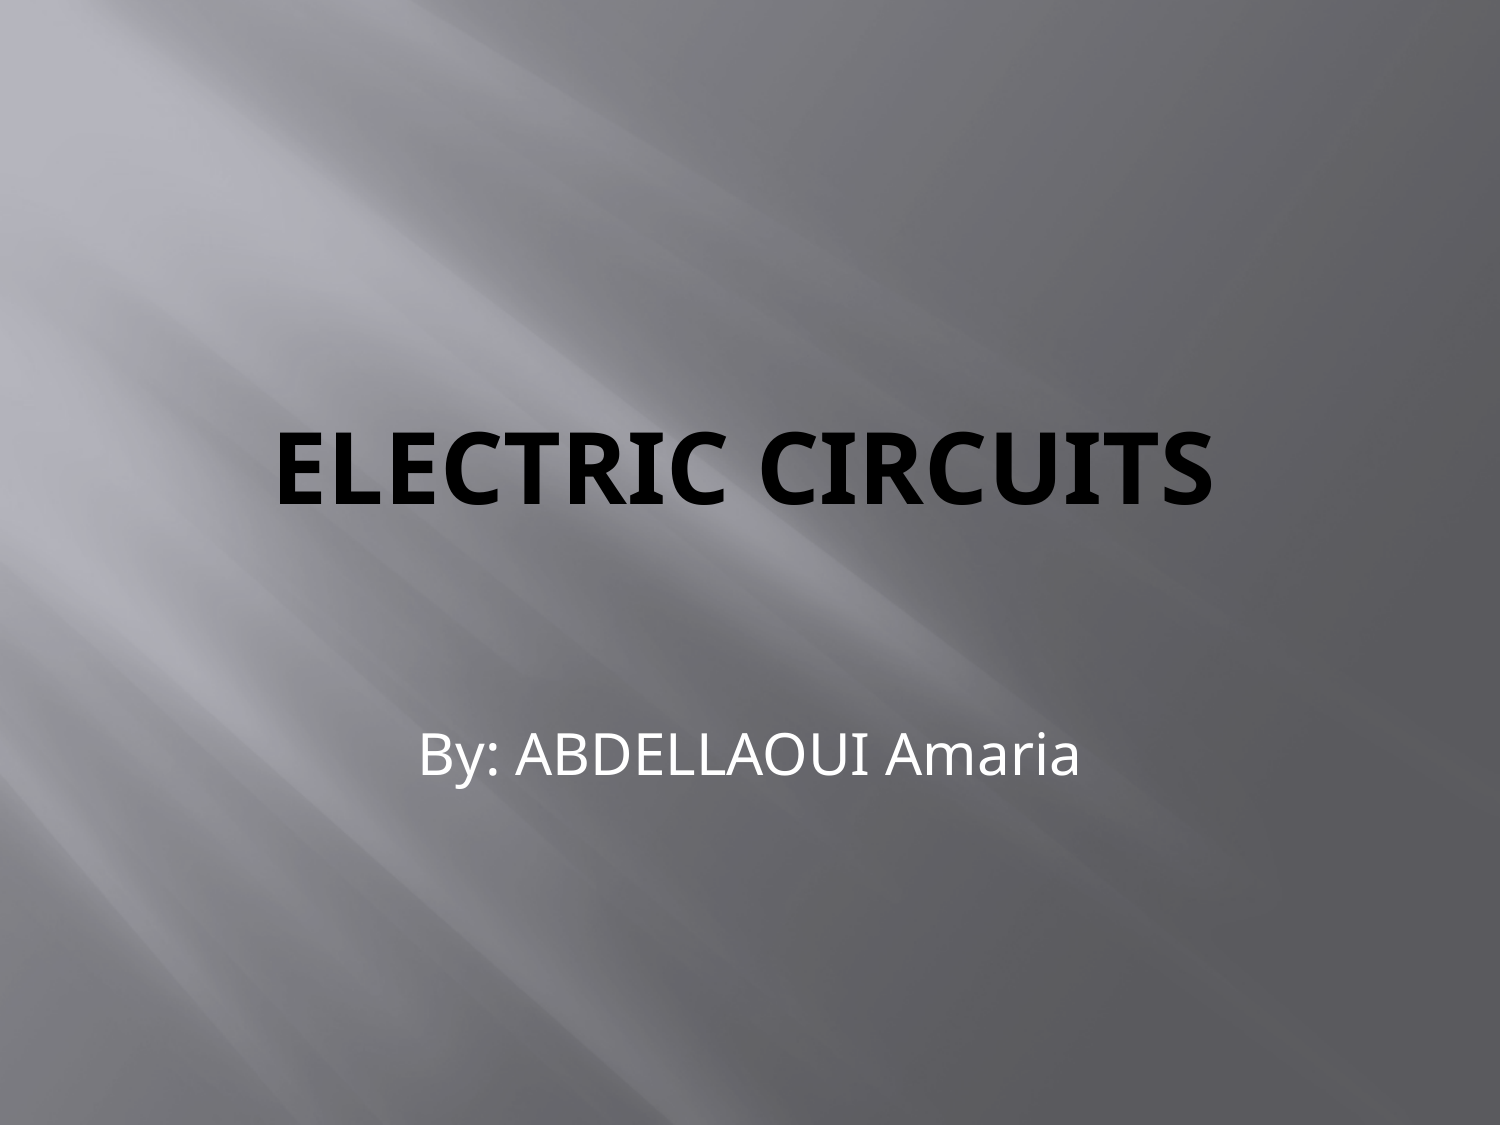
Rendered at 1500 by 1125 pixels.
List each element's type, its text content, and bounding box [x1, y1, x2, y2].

title ELECTRIC CIRCUITS [69, 224, 1420, 525]
subtitle By: ABDELLAOUI Amaria [225, 546, 1275, 834]
